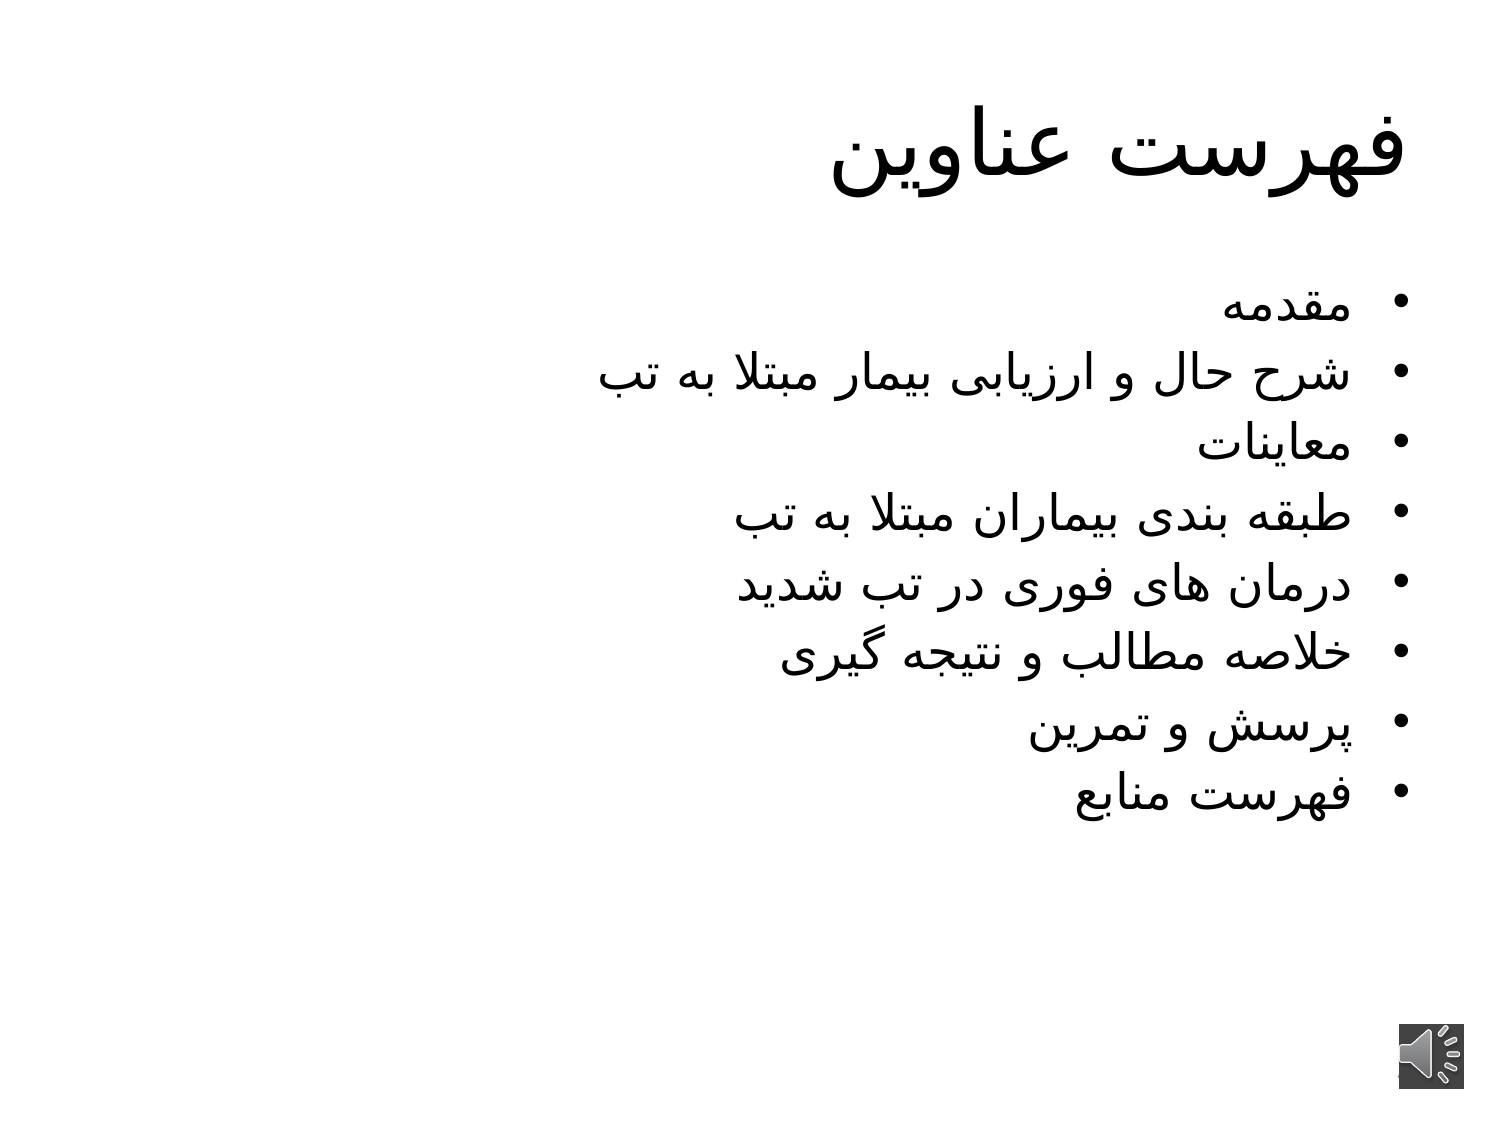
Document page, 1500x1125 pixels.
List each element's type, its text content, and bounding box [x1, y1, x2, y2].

list مقدمه شرح حال و ارزیابی بیمار مبتلا به تب معاینات طبقه بندی بیماران مبتلا به تب درمان های فوری در تب شدید خلاصه مطالب و نتیجه گیری پرسش و تمرین فهرست منابع [75, 262, 1425, 1005]
picture [1397, 1022, 1465, 1090]
title فهرست عناوین [75, 45, 1425, 233]
slide_number 4 [1074, 1042, 1425, 1103]
